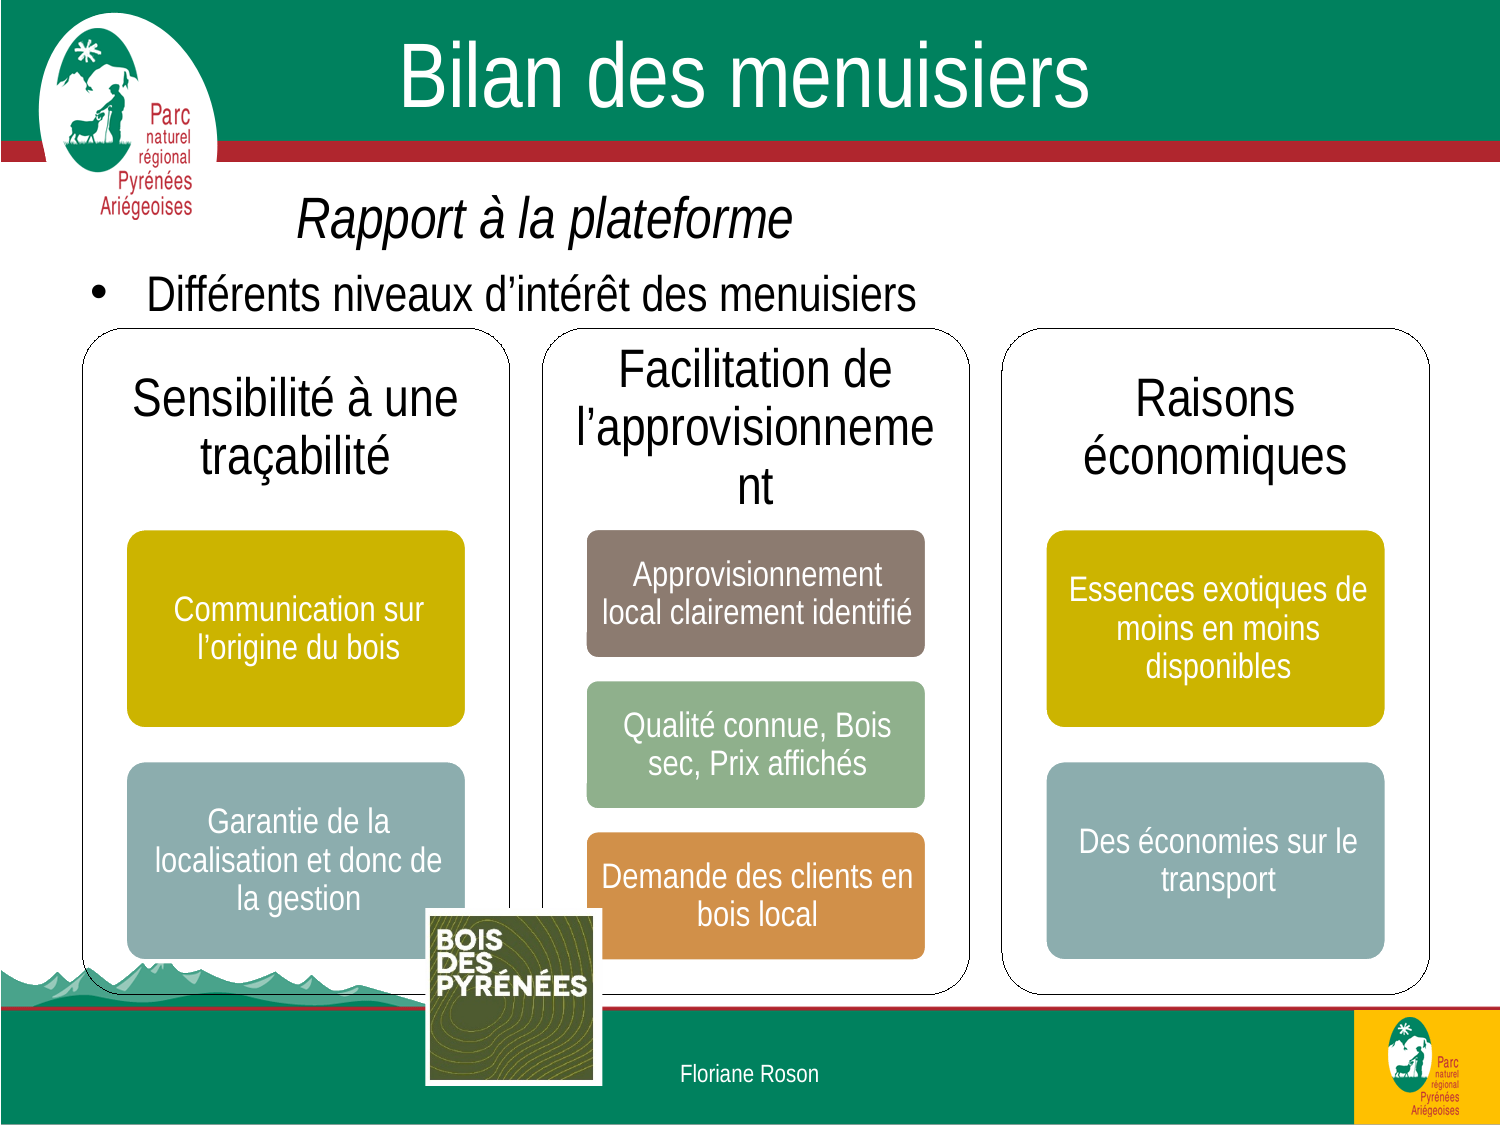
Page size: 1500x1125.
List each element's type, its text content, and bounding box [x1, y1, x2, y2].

picture [0, 0, 1500, 1125]
list Rapport à la plateforme Différents niveaux d’intérêt des menuisiers [75, 164, 1425, 1005]
title Bilan des menuisiers [70, 0, 1421, 141]
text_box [81, 327, 1430, 995]
footer Floriane Roson [512, 1042, 988, 1103]
